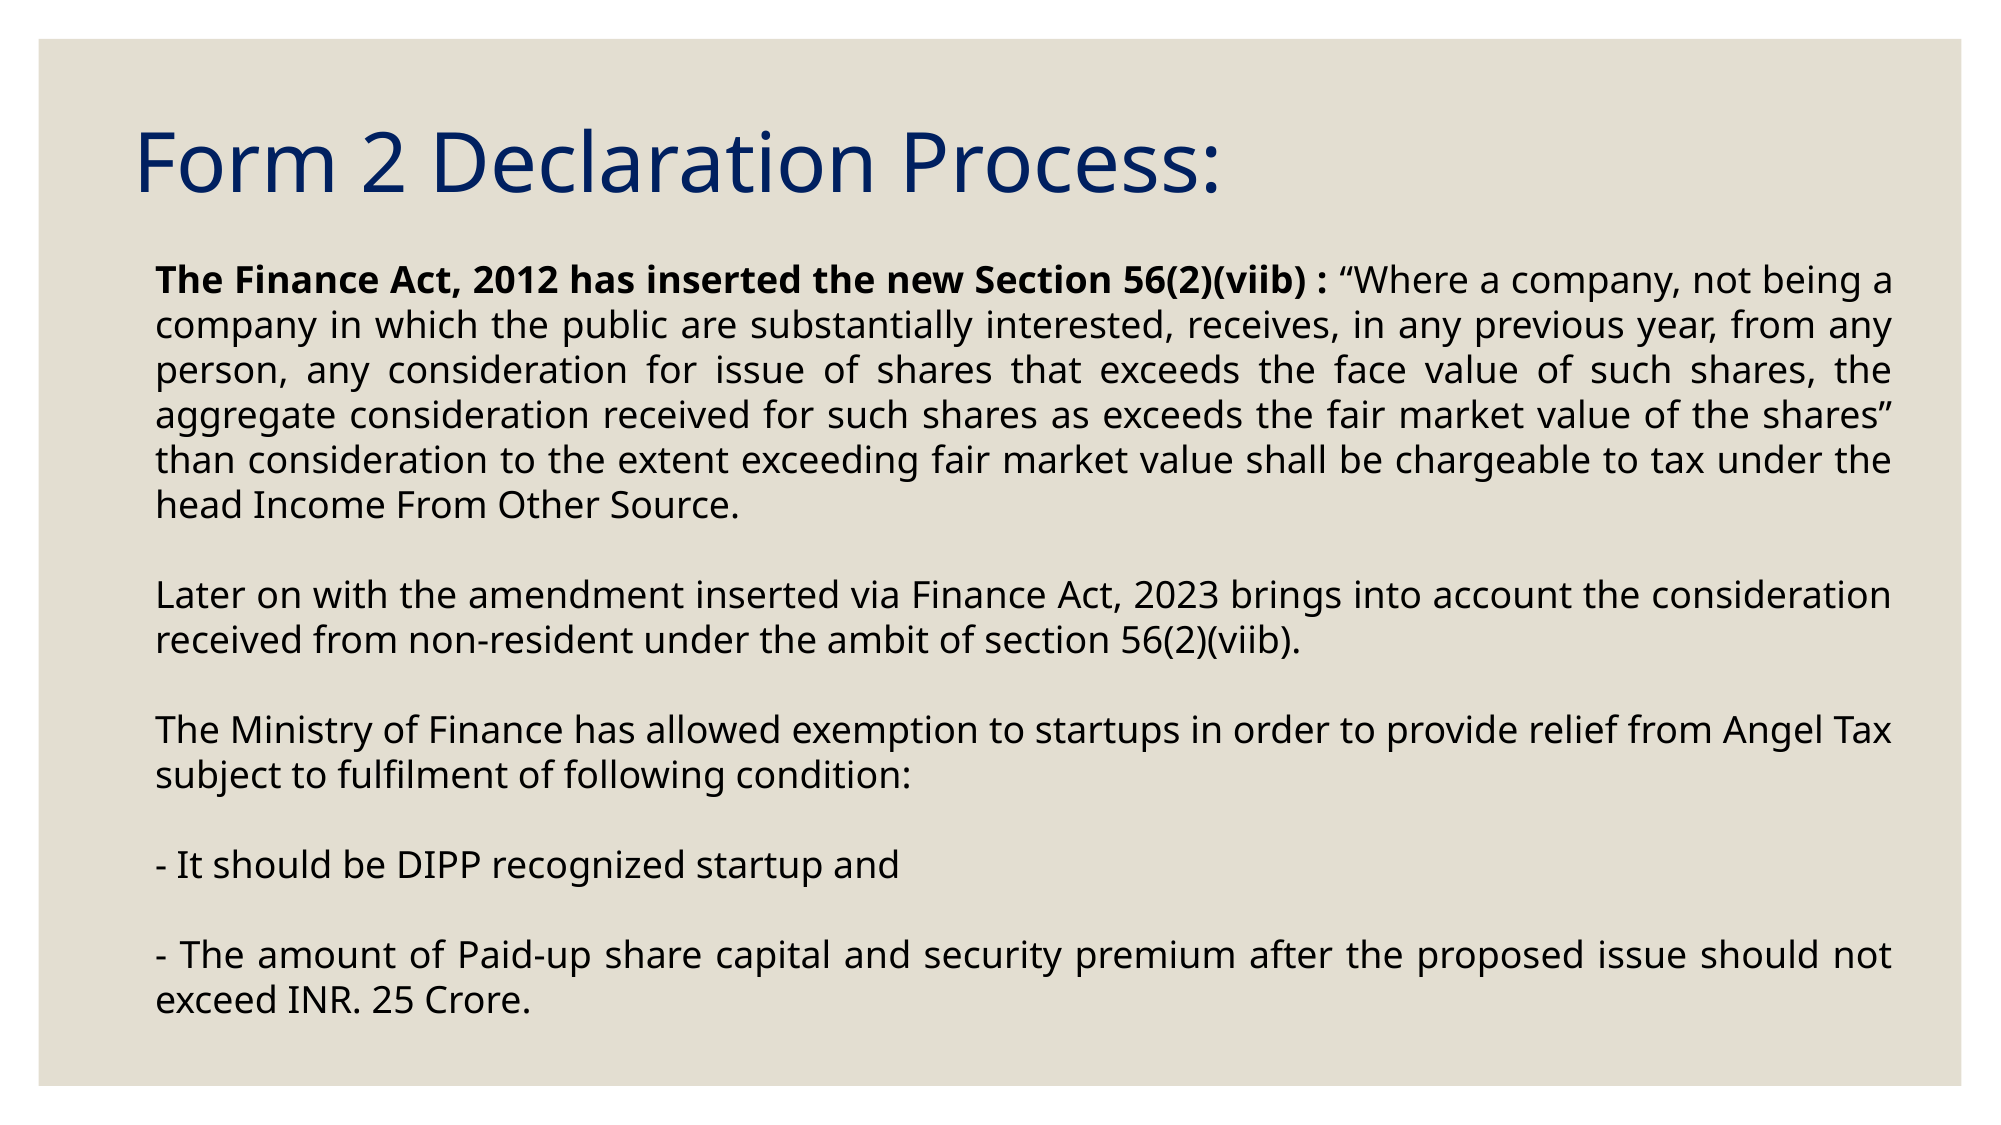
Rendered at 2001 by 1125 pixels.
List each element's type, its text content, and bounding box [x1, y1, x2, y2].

text_box The Finance Act, 2012 has inserted the new Section 56(2)(viib) : “Where a company, not being a company in which the public are substantially interested, receives, in any previous year, from any person, any consideration for issue of shares that exceeds the face value of such shares, the aggregate consideration received for such shares as exceeds the fair market value of the shares” than consideration to the extent exceeding fair market value shall be chargeable to tax under the head Income From Other Source. Later on with the amendment inserted via Finance Act, 2023 brings into account the consideration received from non-resident under the ambit of section 56(2)(viib). The Ministry of Finance has allowed exemption to startups in order to provide relief from Angel Tax subject to fulfilment of following condition: - It should be DIPP recognized startup and - The amount of Paid-up share capital and security premium after the proposed issue should not exceed INR. 25 Crore. [140, 248, 1909, 1125]
text_box Form 2 Declaration Process: [118, 101, 1929, 217]
